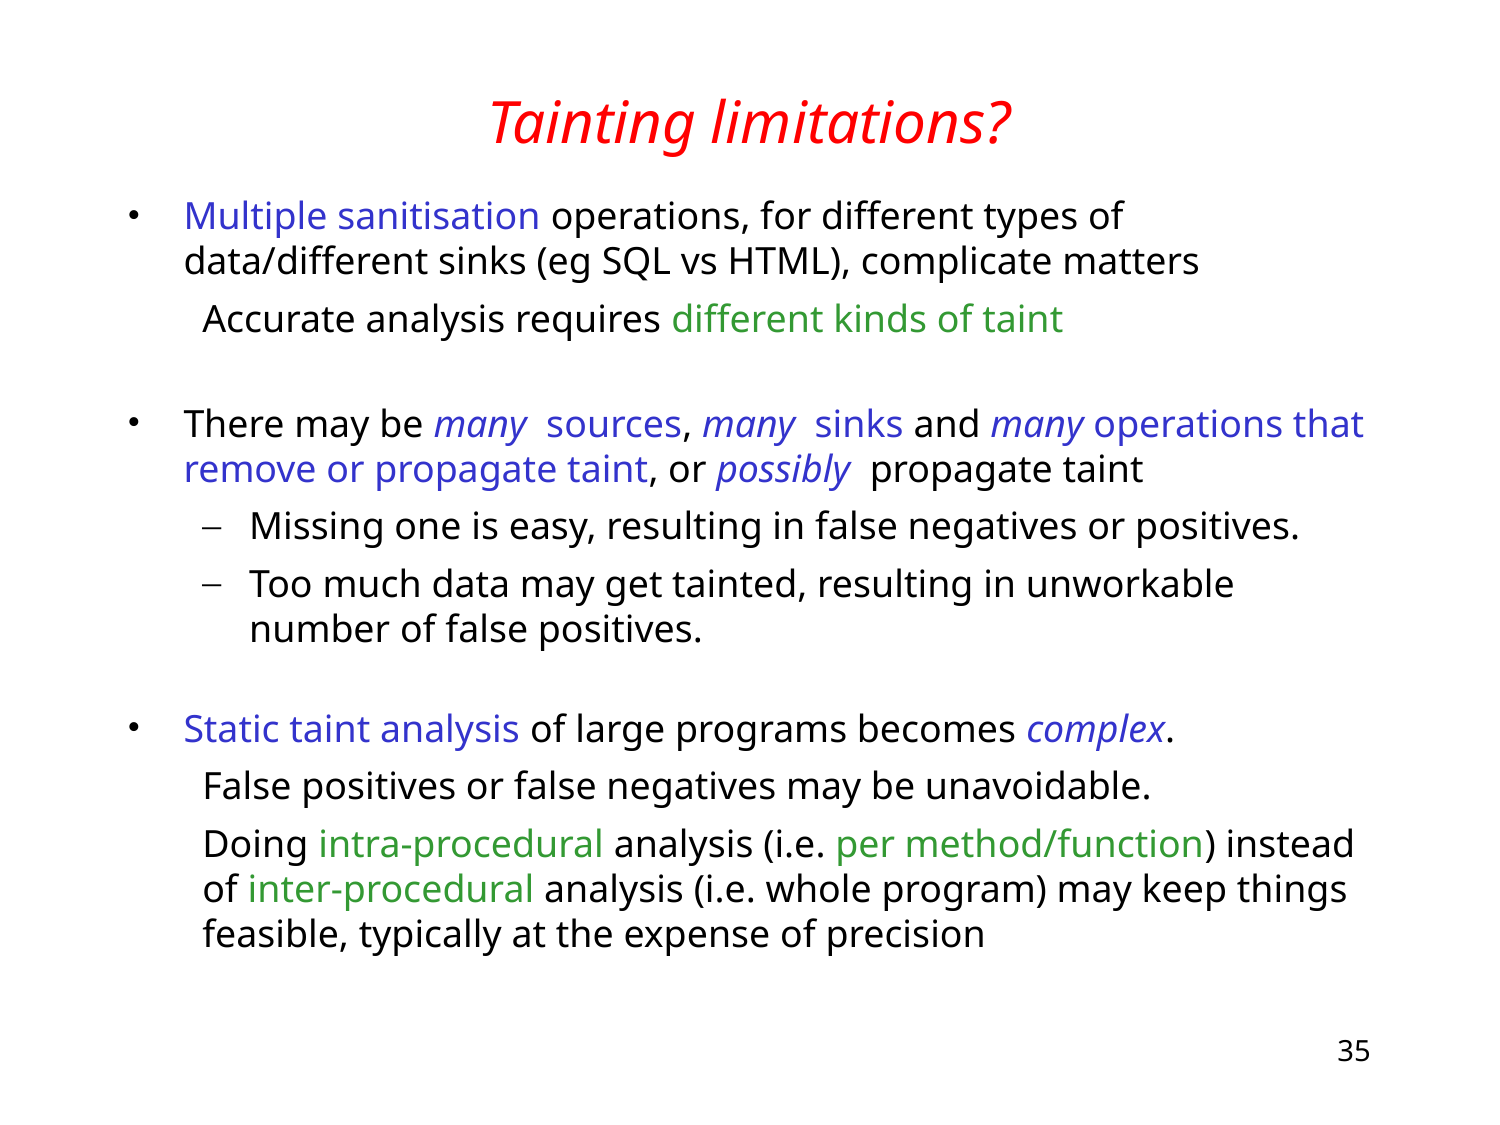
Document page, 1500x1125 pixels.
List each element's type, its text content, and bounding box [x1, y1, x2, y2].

list Multiple sanitisation operations, for different types of data/different sinks (eg SQL vs HTML), complicate matters Accurate analysis requires different kinds of taint There may be many sources, many sinks and many operations that remove or propagate taint, or possibly propagate taint Missing one is easy, resulting in false negatives or positives. Too much data may get tainted, resulting in unworkable number of false positives. Static taint analysis of large programs becomes complex. False positives or false negatives may be unavoidable. Doing intra-procedural analysis (i.e. per method/function) instead of inter-procedural analysis (i.e. whole program) may keep things feasible, typically at the expense of precision [112, 184, 1386, 999]
slide_number 35 [1074, 1024, 1386, 1099]
title Tainting limitations? [112, 45, 1386, 184]
